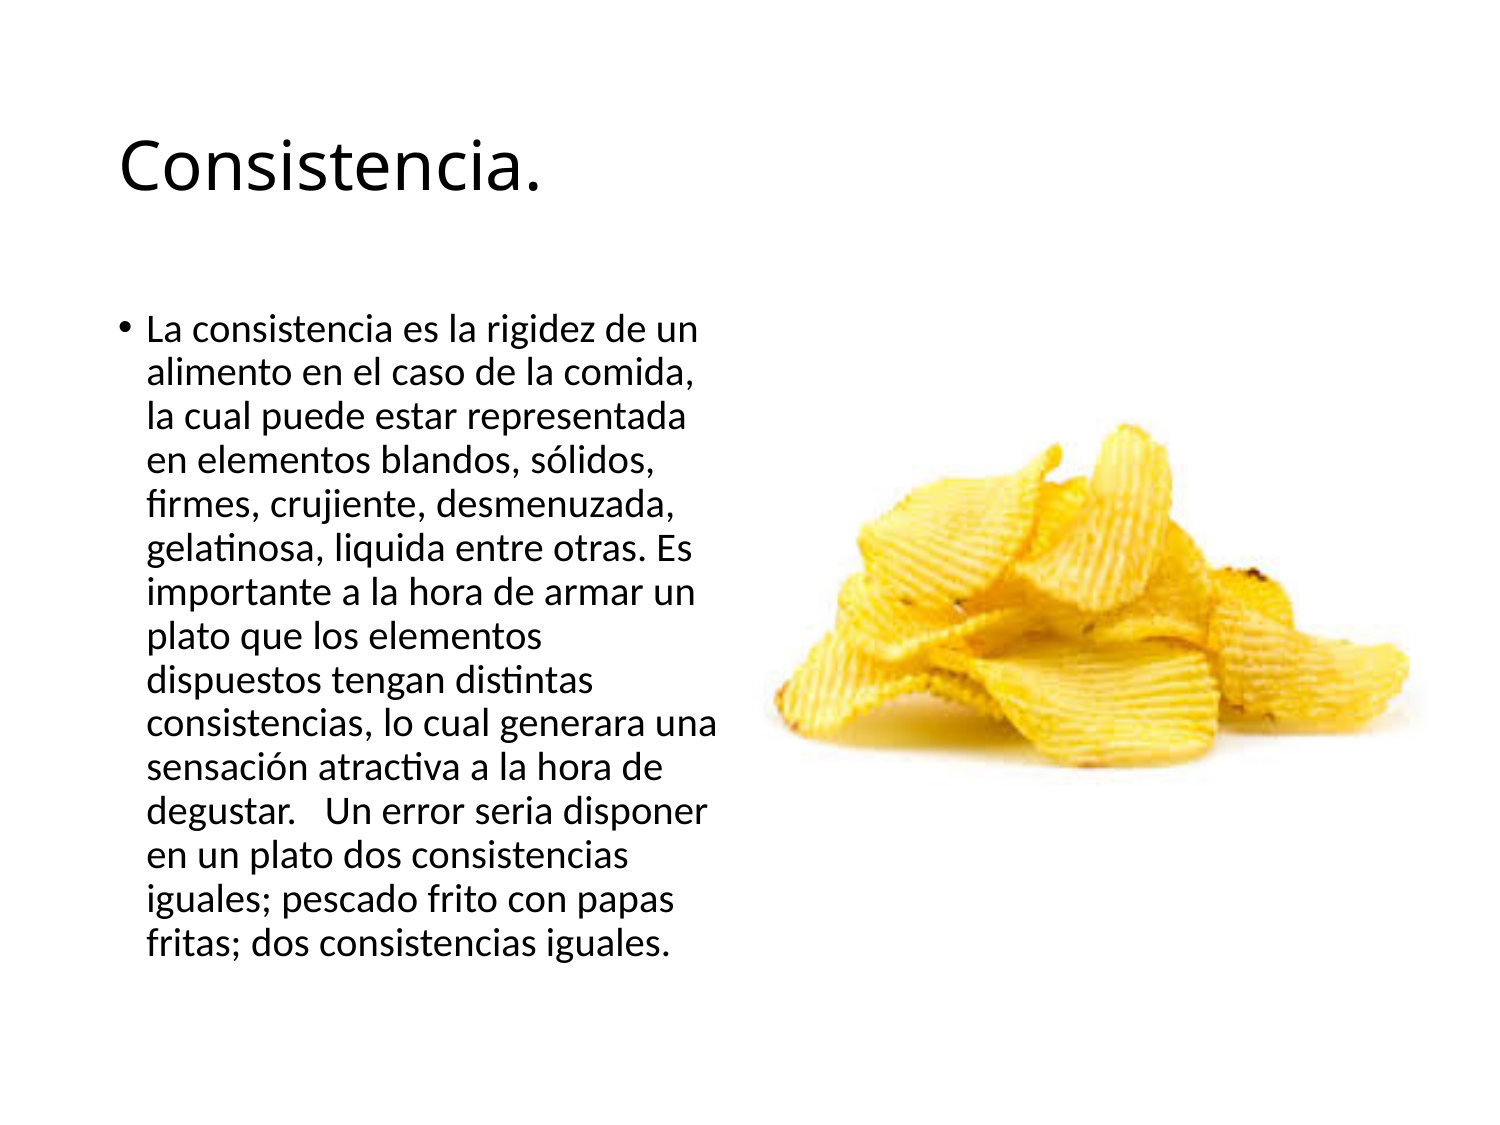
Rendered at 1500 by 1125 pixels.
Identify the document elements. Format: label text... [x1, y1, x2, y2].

title Consistencia. [103, 59, 1397, 278]
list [746, 328, 1438, 809]
list La consistencia es la rigidez de un alimento en el caso de la comida, la cual puede estar representada en elementos blandos, sólidos, firmes, crujiente, desmenuzada, gelatinosa, liquida entre otras. Es importante a la hora de armar un plato que los elementos dispuestos tengan distintas consistencias, lo cual generara una sensación atractiva a la hora de degustar. Un error seria disponer en un plato dos consistencias iguales; pescado frito con papas fritas; dos consistencias iguales. [103, 299, 741, 1014]
